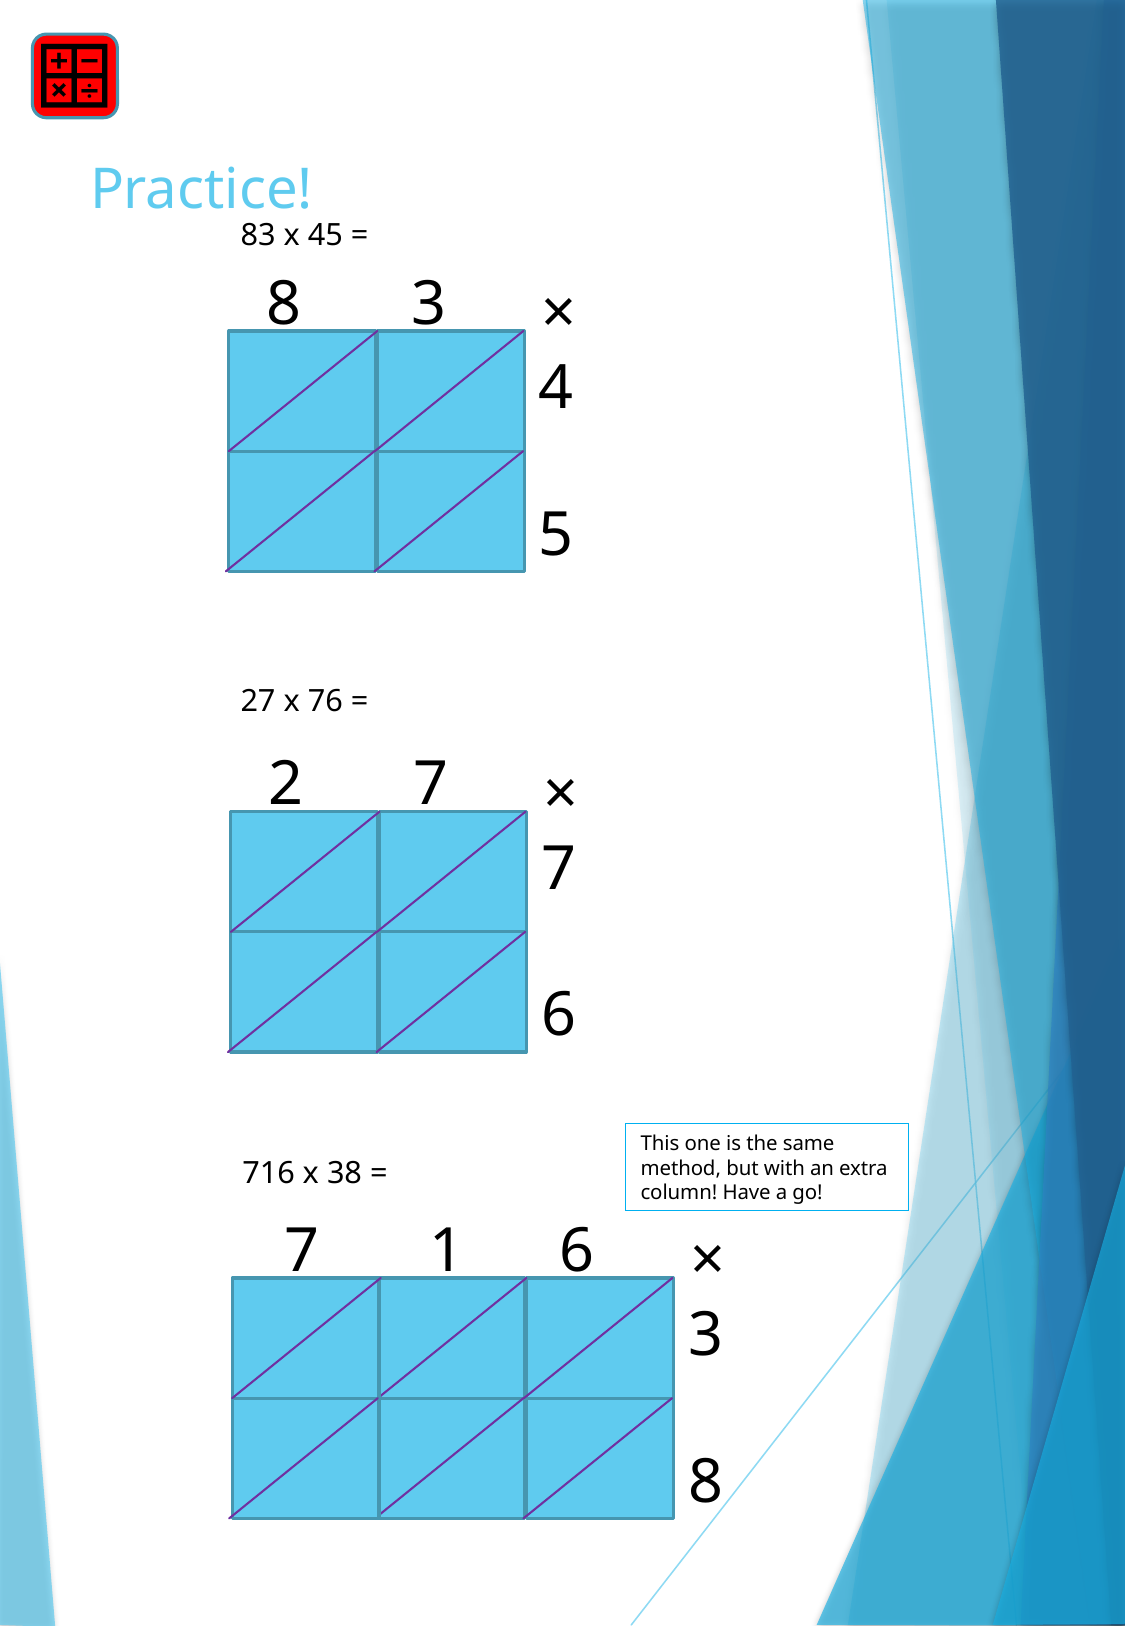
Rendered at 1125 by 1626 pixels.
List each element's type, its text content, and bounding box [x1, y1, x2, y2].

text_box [376, 811, 527, 932]
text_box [382, 1277, 522, 1397]
text_box 4 5 [528, 340, 669, 575]
text_box × [528, 745, 630, 834]
text_box This one is the same method, but with an extra column! Have a go! [625, 1123, 909, 1211]
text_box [231, 1277, 382, 1399]
title Practice! [75, 144, 856, 458]
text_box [374, 330, 524, 450]
text_box × [526, 265, 628, 354]
text_box 8 3 [251, 296, 506, 329]
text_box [227, 931, 375, 1053]
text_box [230, 811, 375, 930]
text_box 2 7 [253, 736, 509, 810]
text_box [522, 1397, 673, 1519]
text_box 716 x 38 = [227, 1146, 508, 1271]
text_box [384, 1397, 522, 1519]
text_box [228, 330, 373, 449]
text_box × [675, 1212, 777, 1301]
text_box 7 6 [528, 821, 671, 1056]
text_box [523, 1277, 673, 1397]
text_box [225, 450, 373, 572]
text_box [376, 931, 526, 1053]
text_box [373, 450, 524, 572]
text_box 27 x 76 = [225, 673, 506, 761]
text_box 83 x 45 = [225, 207, 506, 296]
text_box 7 1 6 [270, 1202, 655, 1276]
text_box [228, 1397, 379, 1519]
picture [31, 33, 118, 120]
text_box 3 8 [676, 1287, 818, 1522]
